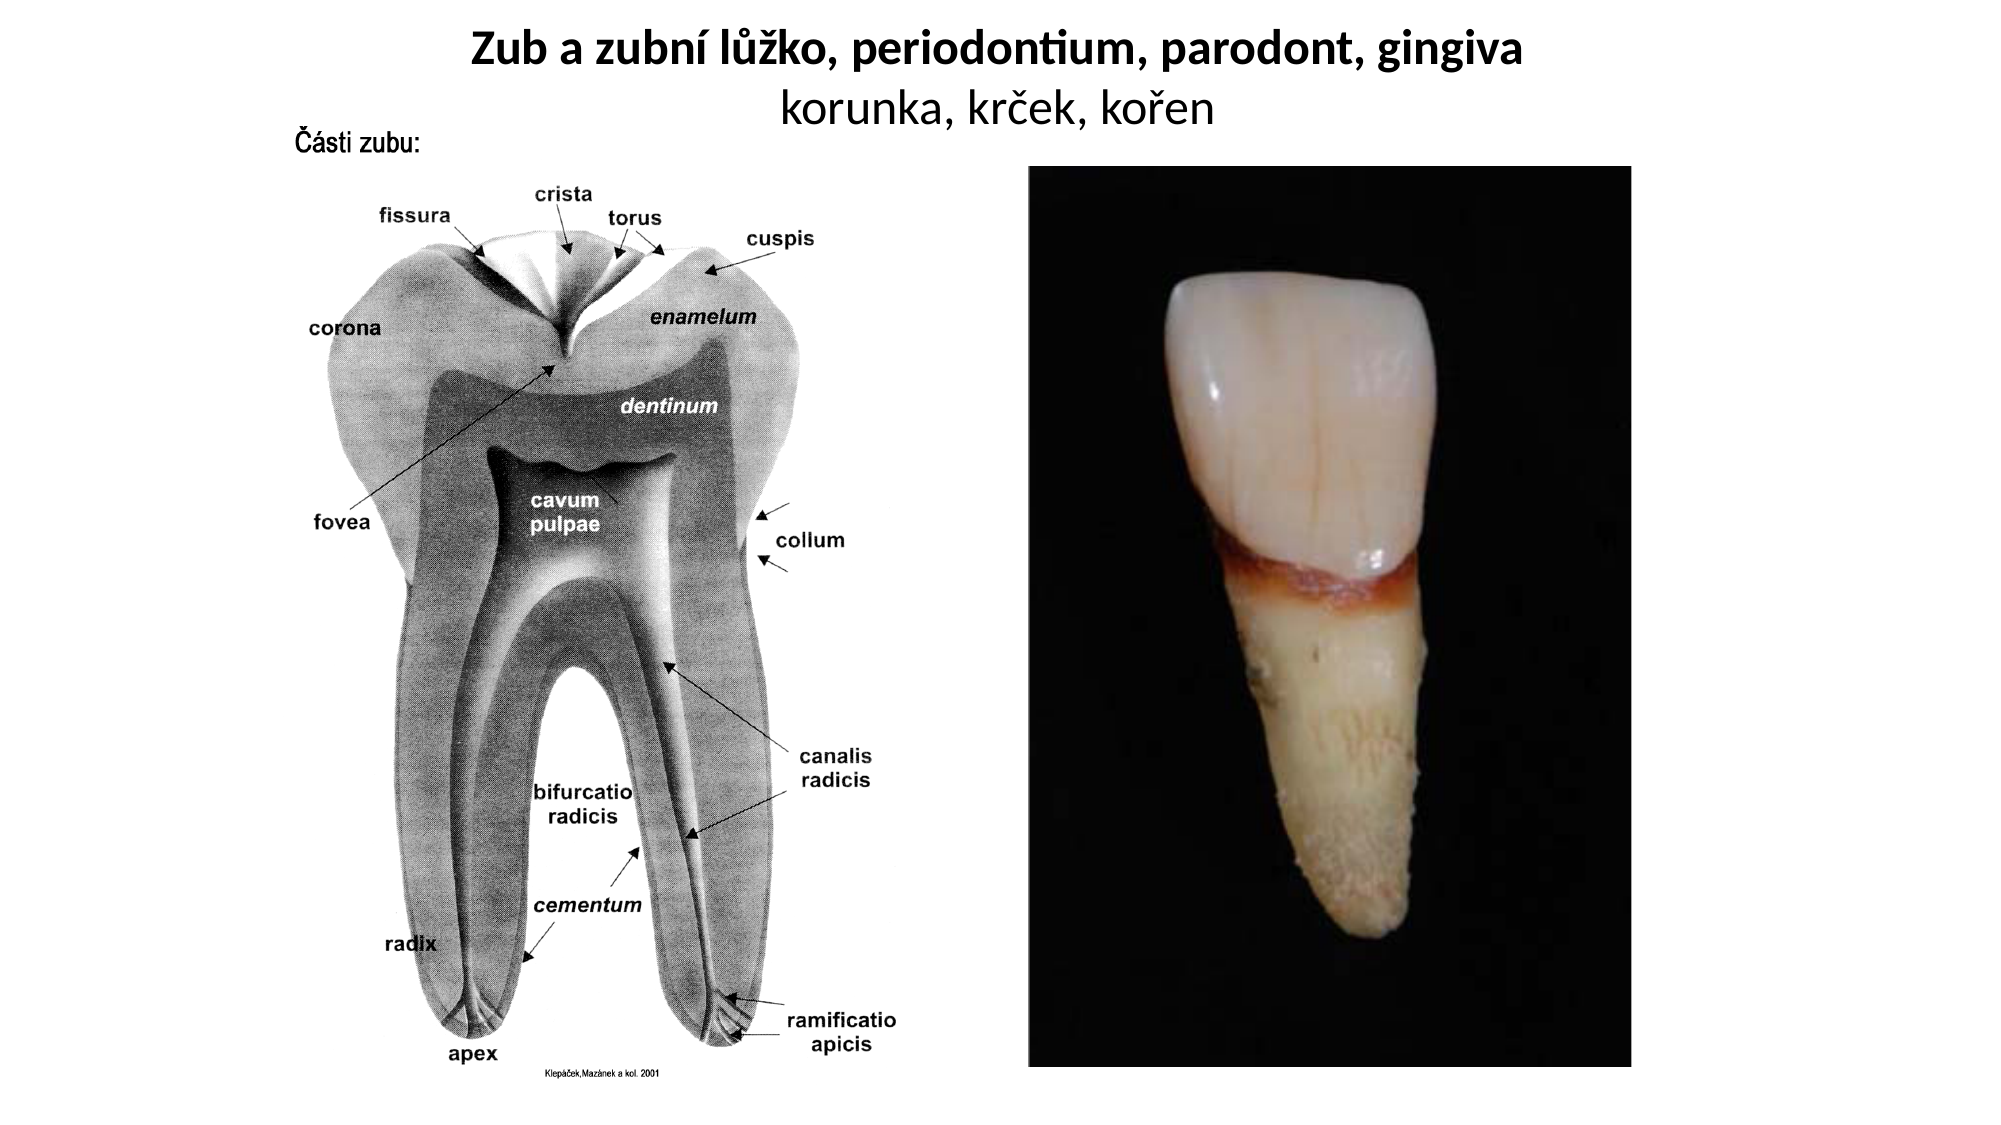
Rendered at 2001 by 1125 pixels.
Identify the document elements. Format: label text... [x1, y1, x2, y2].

text_box Zub a zubní lůžko, periodontium, parodont, gingiva korunka, krček, kořen [161, 7, 1836, 322]
picture [279, 113, 910, 1086]
picture [1027, 166, 1632, 1067]
